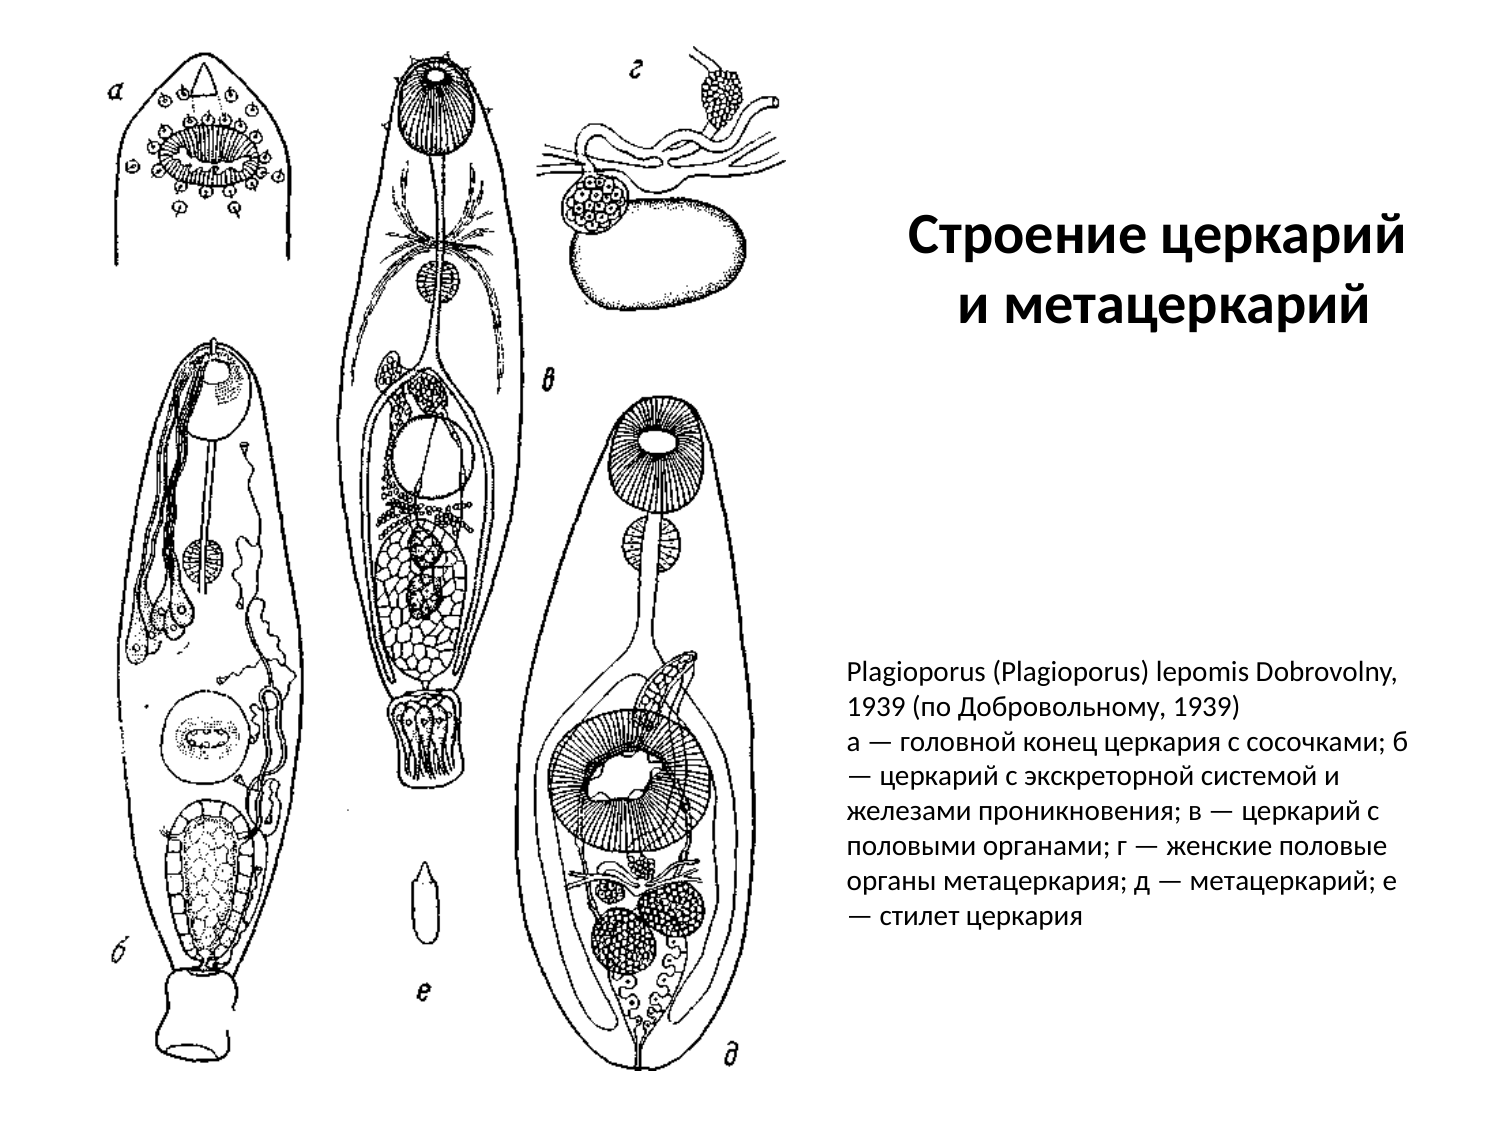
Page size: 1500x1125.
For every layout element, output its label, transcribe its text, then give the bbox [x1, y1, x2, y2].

text_box Plagioporus (Plagioporus) lepomis Dobrovolny, 1939 (по Добровольному, 1939) a — головной конец церкария с сосочками; б — церкарий с экскреторной системой и железами проникновения; в — церкарий с половыми органами; г — женские половые органы метацеркария; д — метацеркарий; е — стилет церкария [831, 644, 1430, 939]
picture [105, 46, 786, 1071]
text_box Строение церкарий и метацеркарий [894, 187, 1435, 343]
